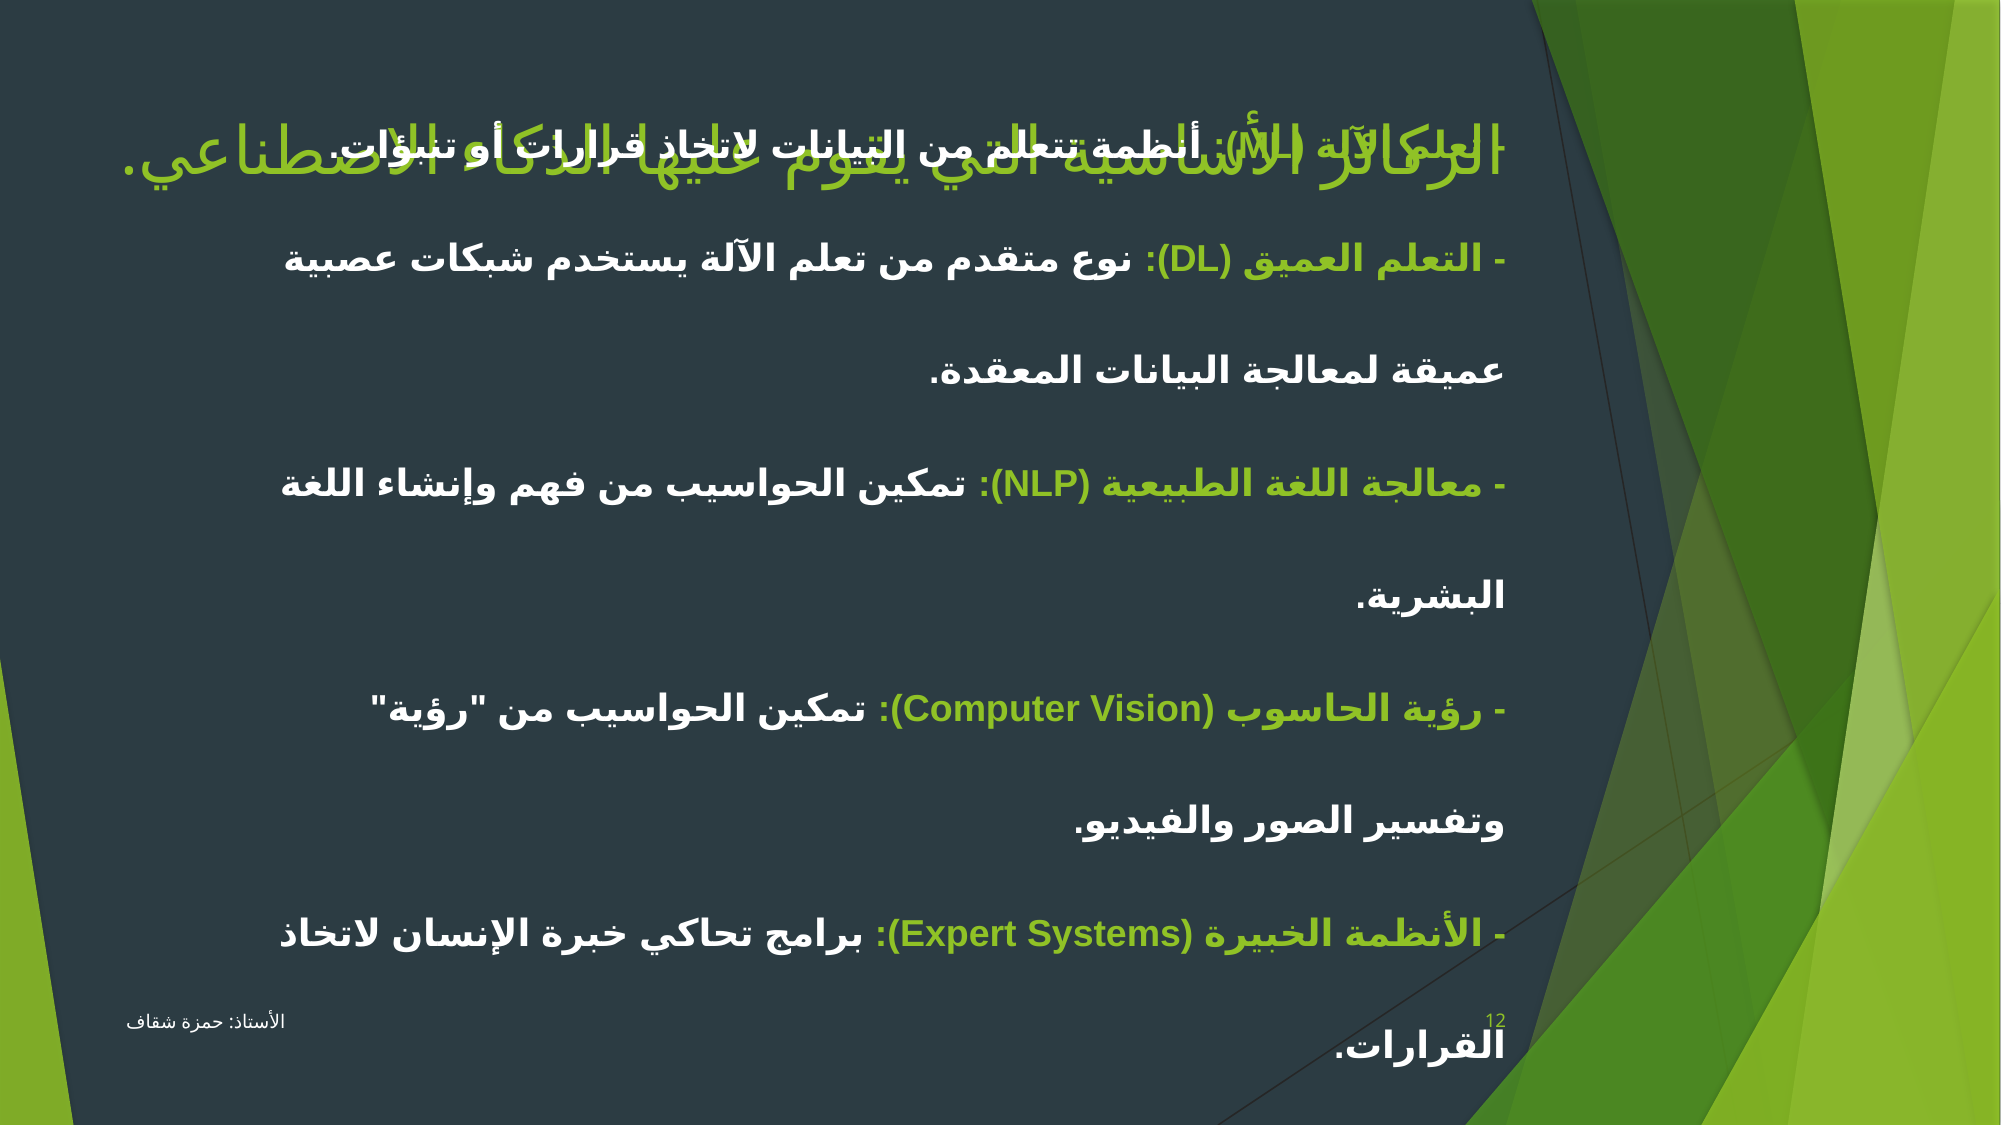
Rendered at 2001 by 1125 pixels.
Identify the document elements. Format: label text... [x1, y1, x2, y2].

list - تعلم الآلة (ML): أنظمة تتعلم من البيانات لاتخاذ قرارات أو تنبؤات. - التعلم العميق (DL): نوع متقدم من تعلم الآلة يستخدم شبكات عصبية عميقة لمعالجة البيانات المعقدة. - معالجة اللغة الطبيعية (NLP): تمكين الحواسيب من فهم وإنشاء اللغة البشرية. - رؤية الحاسوب (Computer Vision): تمكين الحواسيب من "رؤية" وتفسير الصور والفيديو. - الأنظمة الخبيرة (Expert Systems): برامج تحاكي خبرة الإنسان لاتخاذ القرارات. - الروبوتات (Robotics): تصميم وبناء روبوتات ذكية قادرة على الإحساس والتصرف. [230, 46, 1522, 1125]
footer الأستاذ: حمزة شقاف [111, 991, 230, 1051]
title الركائز الأساسية التي يقوم عليها الذكاء الاصطناعي. [40, 99, 230, 317]
